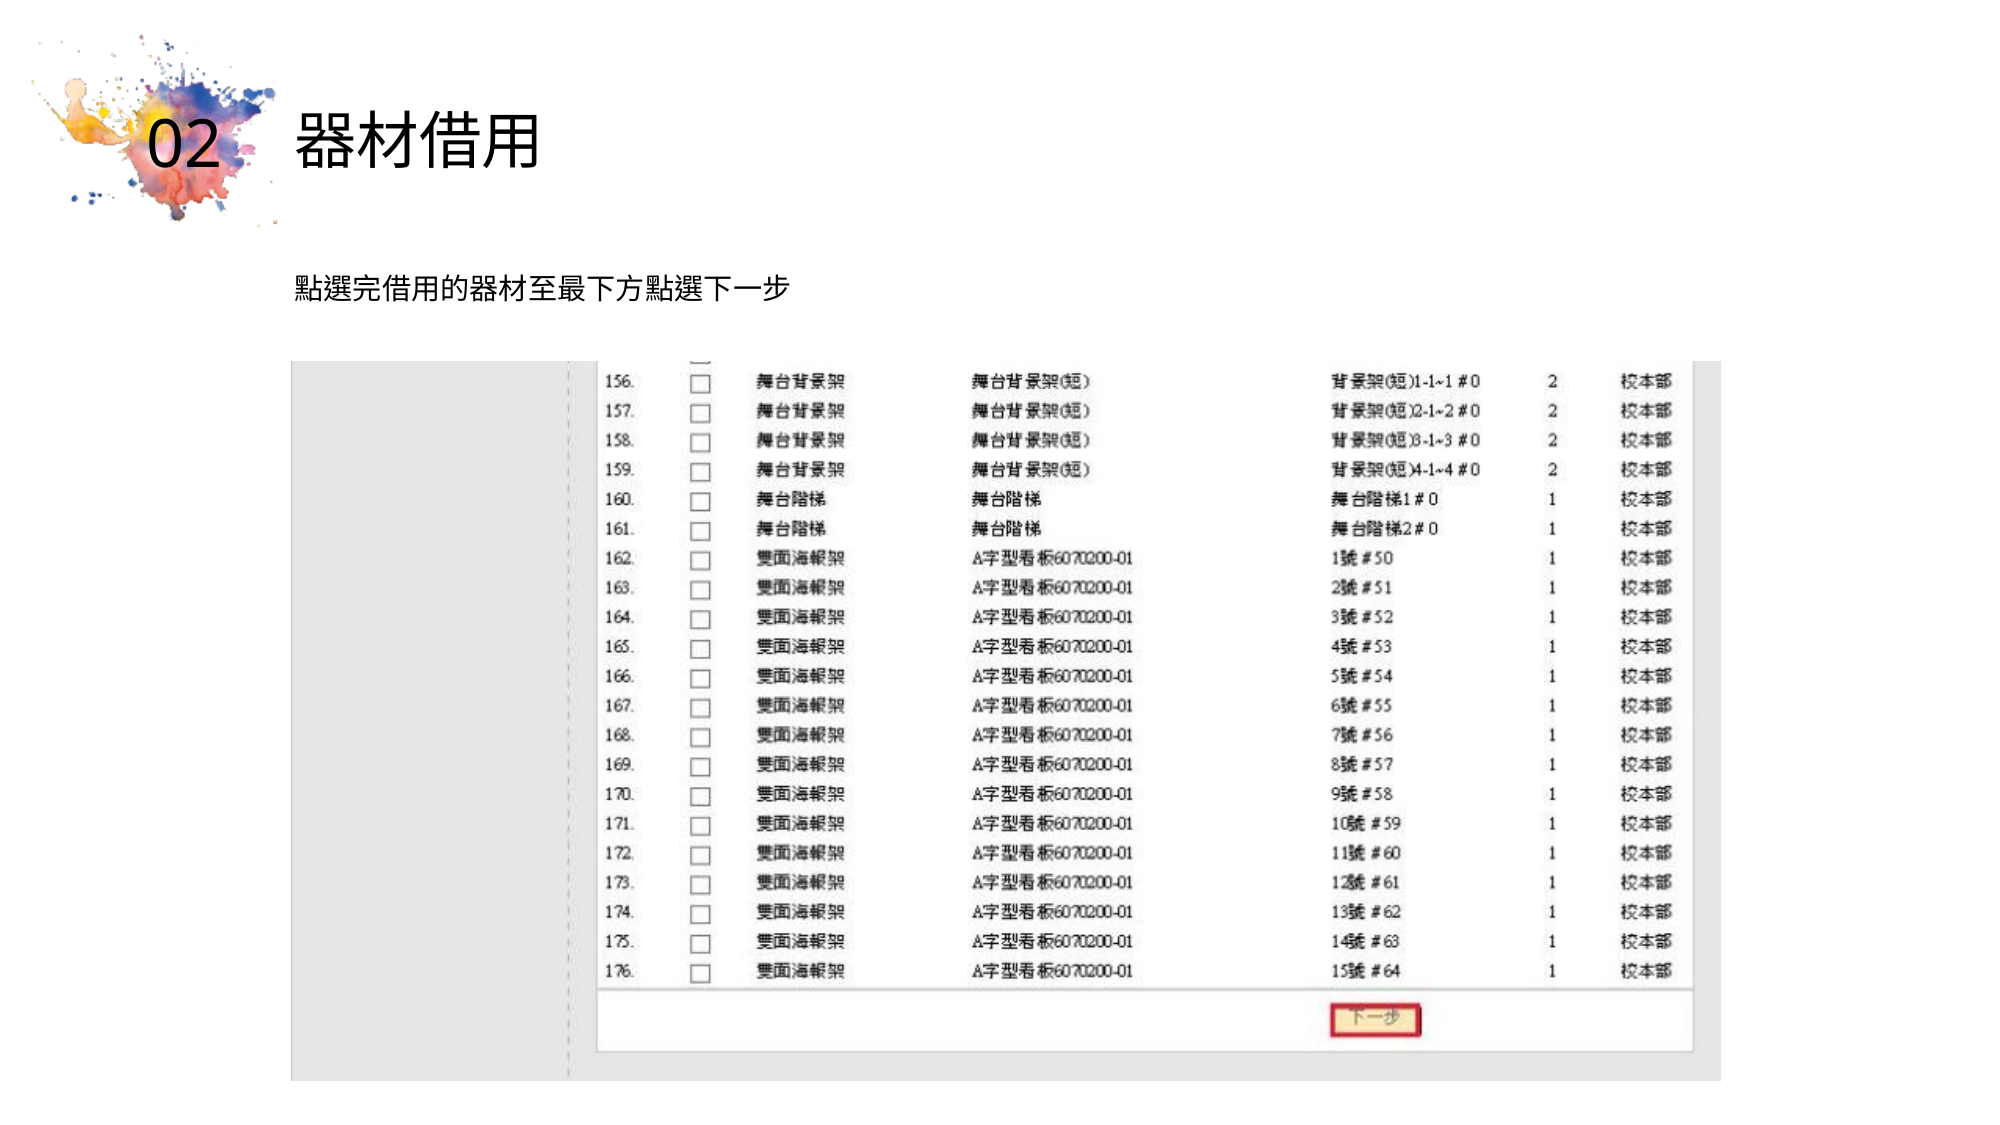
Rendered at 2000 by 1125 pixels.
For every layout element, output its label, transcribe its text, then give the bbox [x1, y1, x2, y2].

list 點選完借用的器材至最下方點選下一步 [279, 262, 1872, 1005]
title 器材借用 [279, 45, 1872, 233]
picture [32, 31, 277, 227]
picture [290, 361, 1721, 1081]
